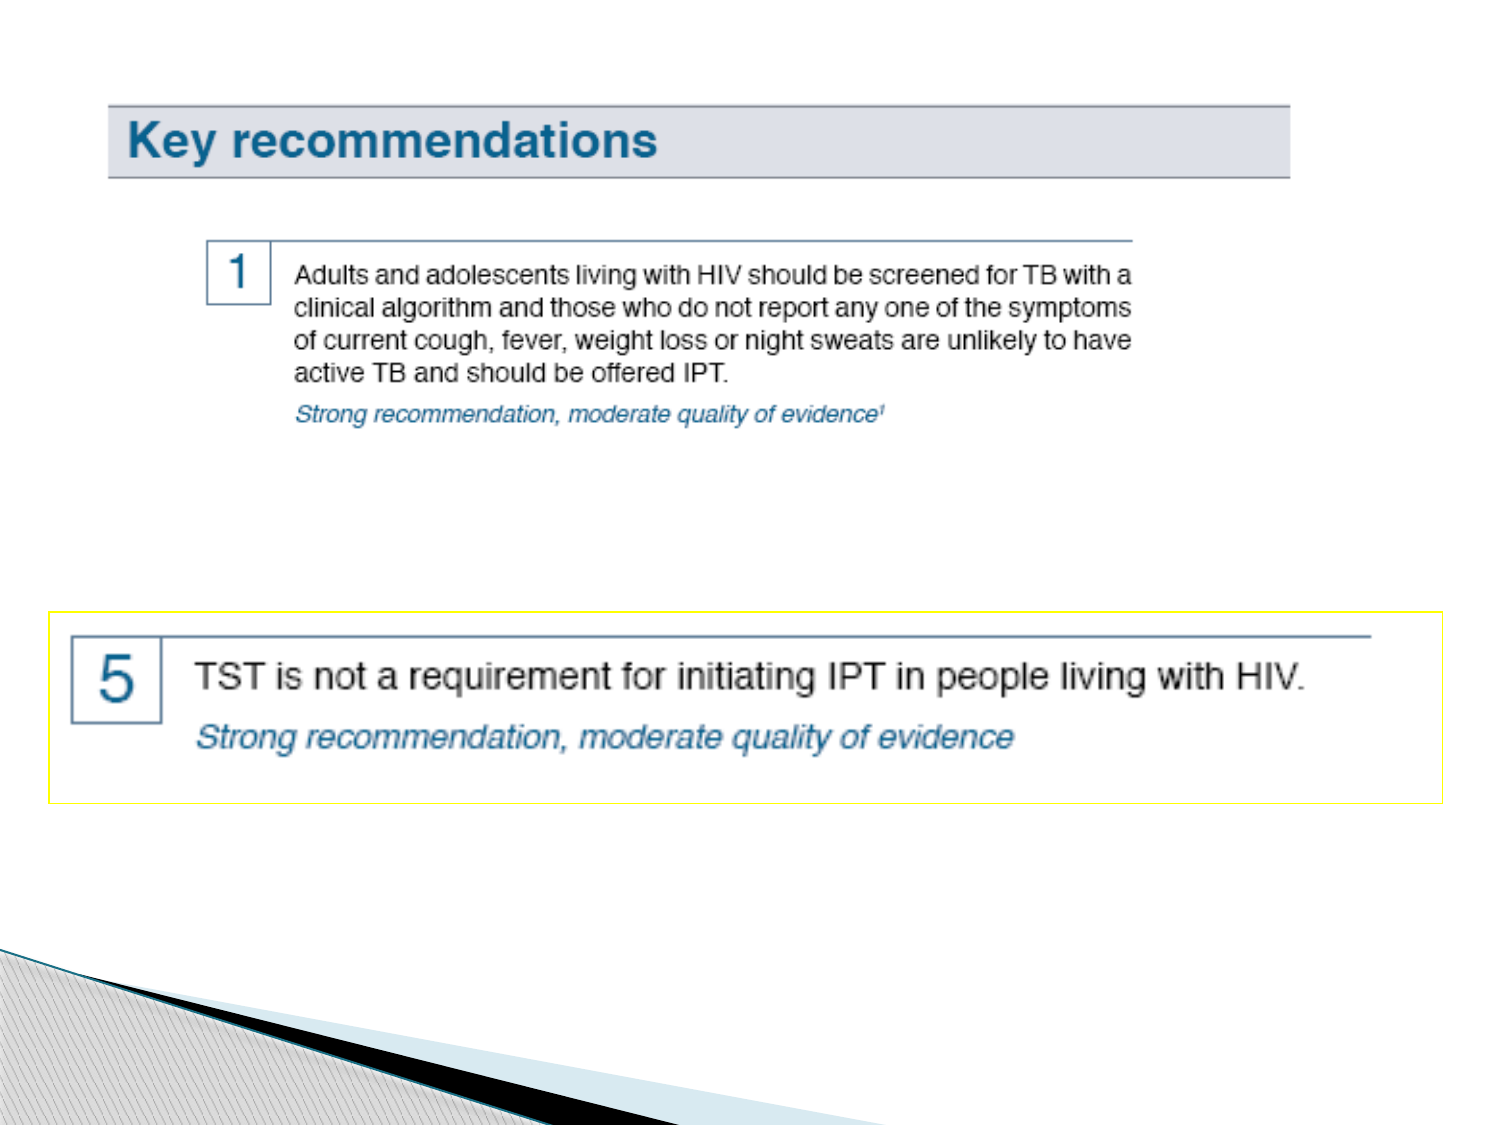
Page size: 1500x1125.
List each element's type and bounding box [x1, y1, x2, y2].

picture [99, 87, 1308, 463]
picture [49, 612, 1442, 804]
